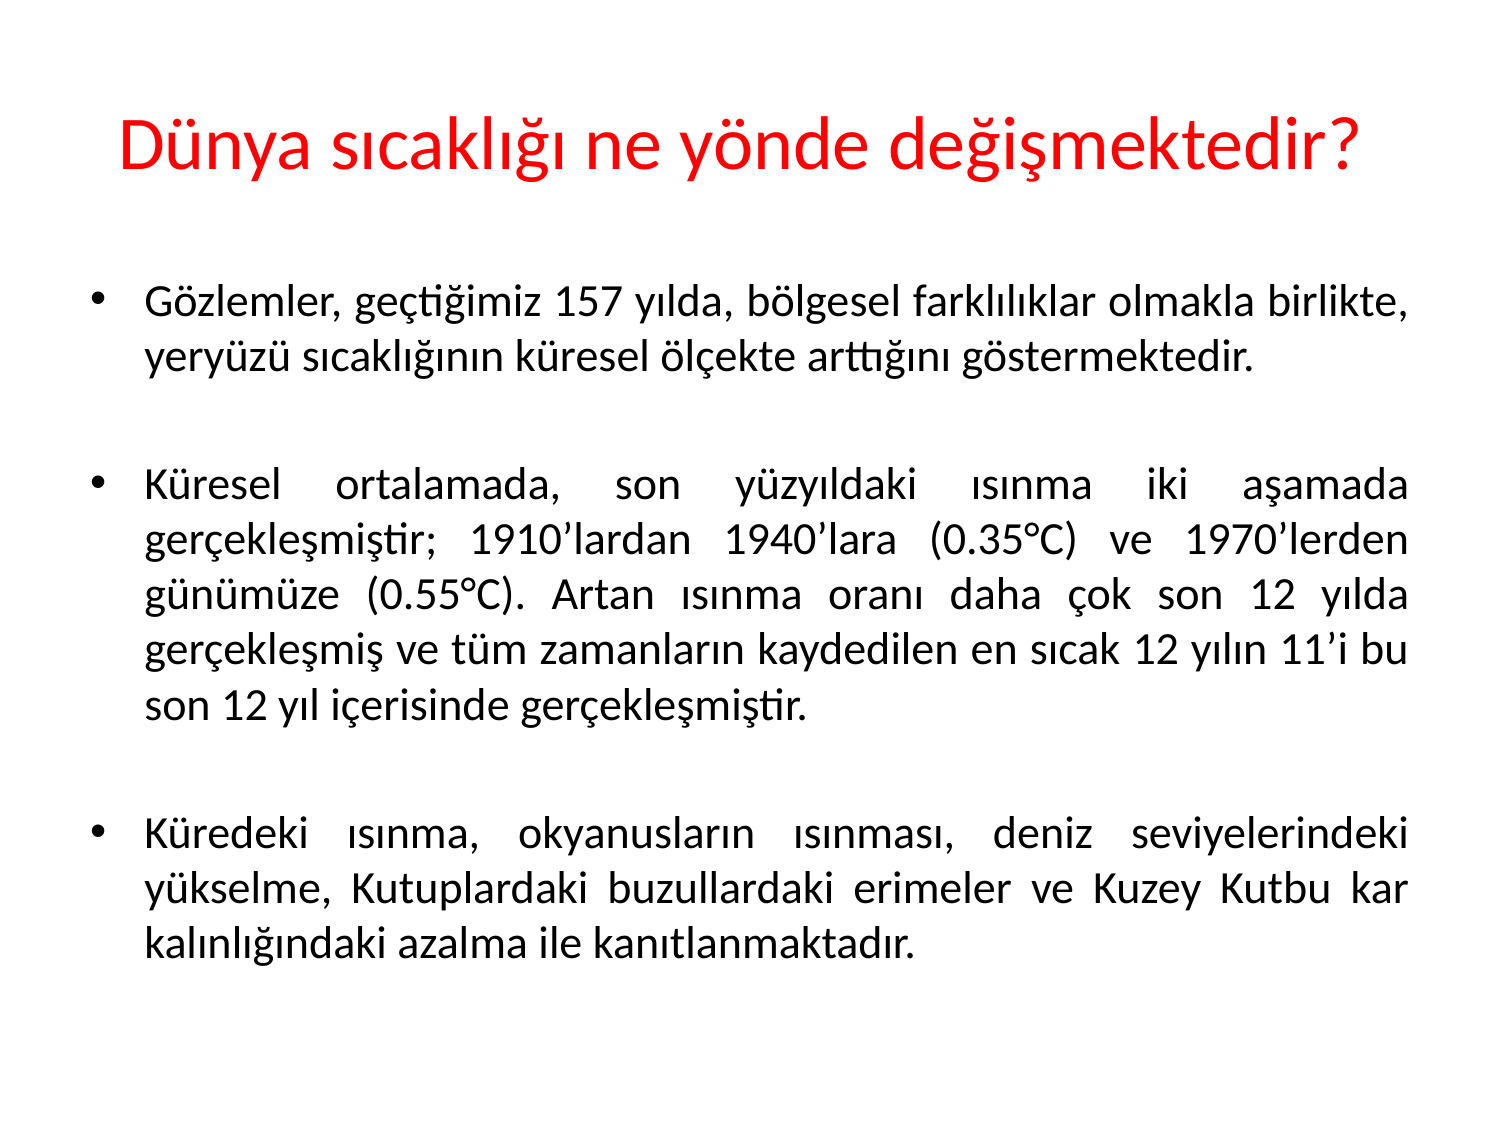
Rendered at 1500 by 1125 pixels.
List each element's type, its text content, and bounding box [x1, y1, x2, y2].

list Gözlemler, geçtiğimiz 157 yılda, bölgesel farklılıklar olmakla birlikte, yeryüzü sıcaklığının küresel ölçekte arttığını göstermektedir. Küresel ortalamada, son yüzyıldaki ısınma iki aşamada gerçekleşmiştir; 1910’lardan 1940’lara (0.35°C) ve 1970’lerden günümüze (0.55°C). Artan ısınma oranı daha çok son 12 yılda gerçekleşmiş ve tüm zamanların kaydedilen en sıcak 12 yılın 11’i bu son 12 yıl içerisinde gerçekleşmiştir. Küredeki ısınma, okyanusların ısınması, deniz seviyelerindeki yükselme, Kutuplardaki buzullardaki erimeler ve Kuzey Kutbu kar kalınlığındaki azalma ile kanıtlanmaktadır. [75, 262, 1425, 1005]
title Dünya sıcaklığı ne yönde değişmektedir? [75, 45, 1425, 233]
